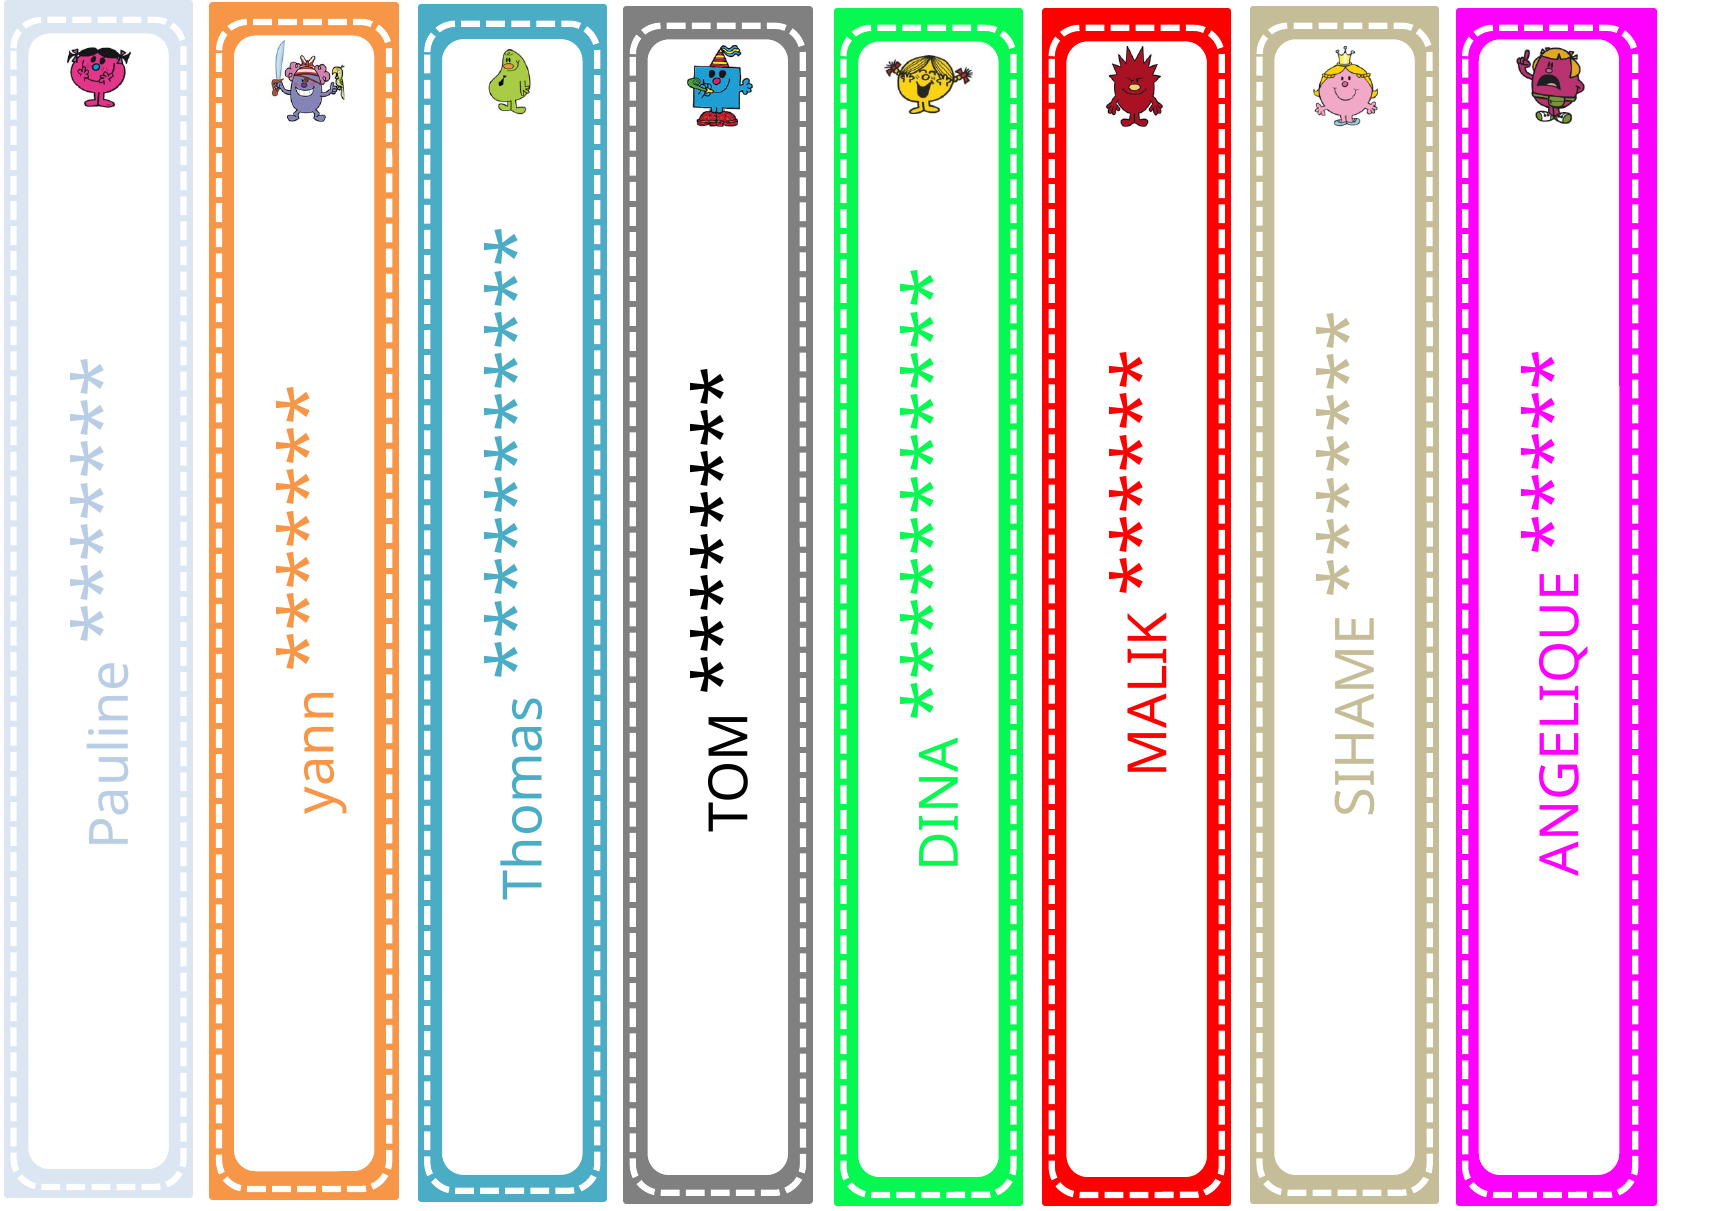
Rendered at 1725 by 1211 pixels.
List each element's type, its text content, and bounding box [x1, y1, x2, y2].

text_box Pauline ******* [45, 341, 151, 865]
text_box [419, 5, 606, 1201]
text_box [5, 1, 192, 1197]
picture [677, 45, 759, 127]
picture [884, 55, 973, 114]
text_box [624, 7, 812, 1203]
text_box SIHAME ******* [1291, 294, 1397, 833]
picture [1312, 45, 1378, 127]
text_box Thomas *********** [459, 211, 564, 916]
text_box [425, 21, 600, 1193]
text_box [1049, 25, 1224, 1198]
picture [62, 41, 135, 113]
text_box [630, 23, 806, 1195]
text_box [1457, 9, 1656, 1205]
text_box [1251, 7, 1438, 1203]
picture [1101, 45, 1177, 127]
picture [486, 48, 538, 115]
text_box [216, 19, 392, 1192]
text_box MALIK ****** [1083, 334, 1189, 793]
picture [263, 40, 345, 122]
text_box [1463, 25, 1638, 1198]
text_box [835, 9, 1022, 1205]
text_box DINA *********** [875, 252, 981, 887]
picture [1509, 32, 1587, 124]
text_box [841, 25, 1016, 1198]
text_box yann ******* [251, 369, 356, 830]
text_box TOM ******** [664, 350, 770, 848]
text_box [11, 17, 186, 1190]
text_box [1257, 23, 1432, 1195]
text_box ANGELIQUE ***** [1495, 333, 1601, 892]
text_box [210, 3, 398, 1199]
text_box [1043, 9, 1230, 1205]
